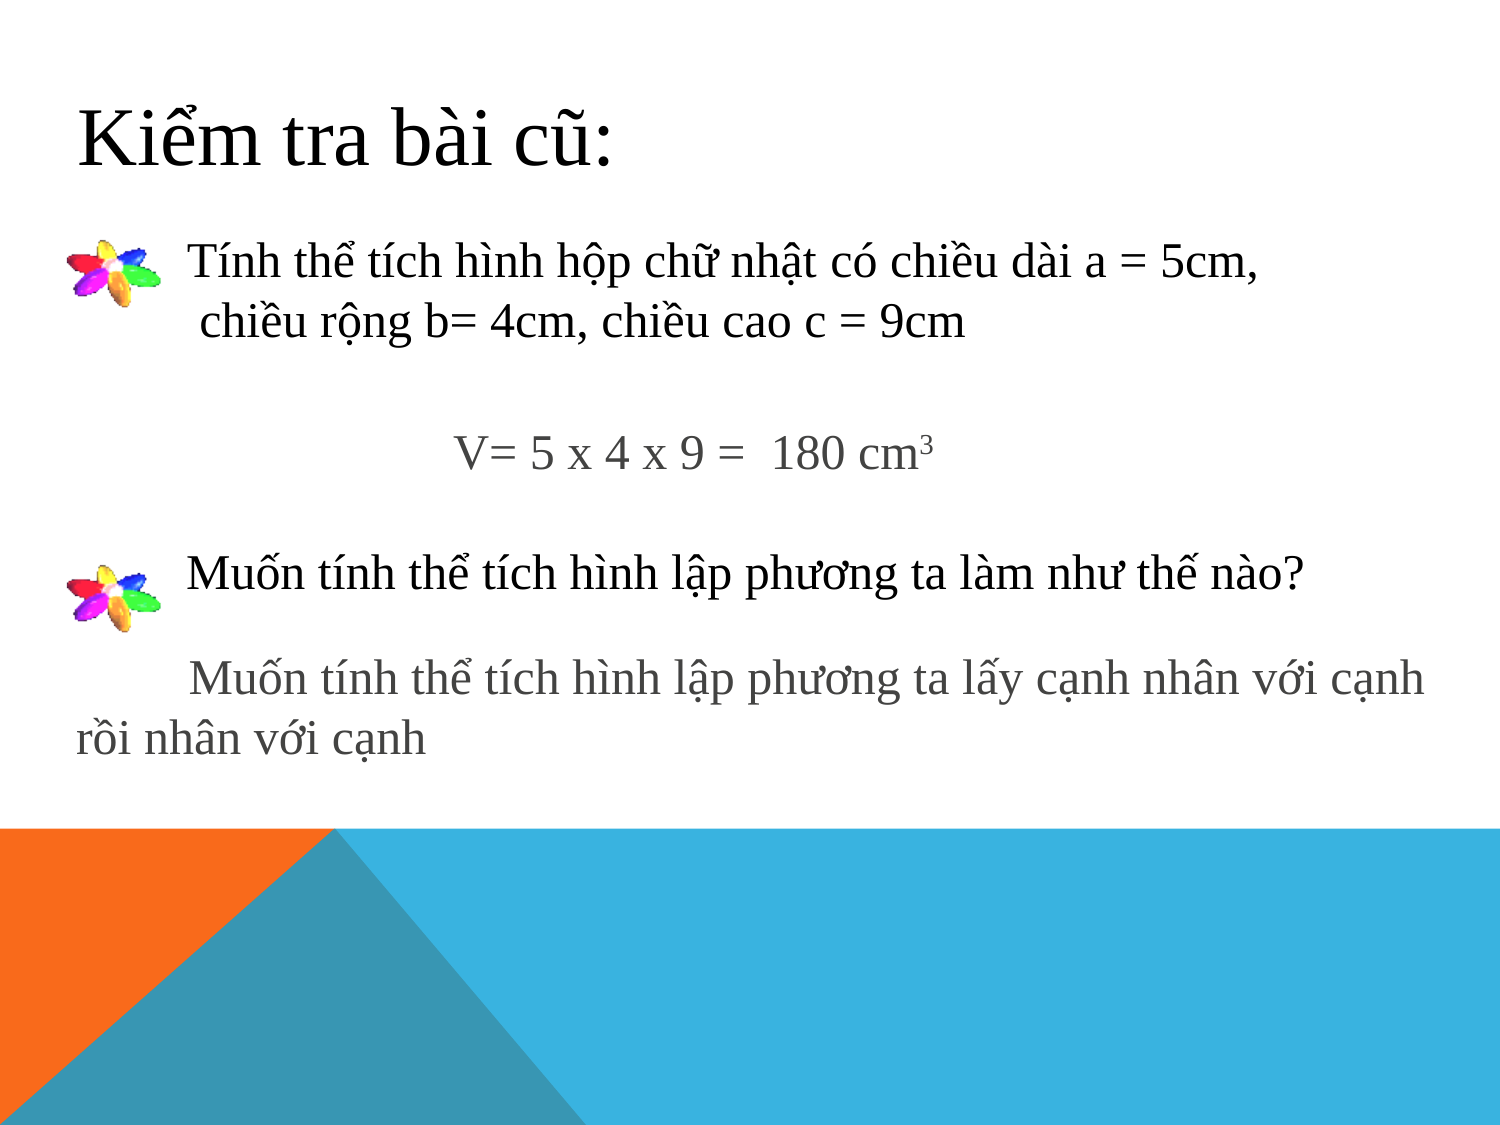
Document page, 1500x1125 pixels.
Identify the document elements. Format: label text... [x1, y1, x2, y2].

text_box Tính thể tích hình hộp chữ nhật có chiều dài a = 5cm, chiều rộng b= 4cm, chiều cao c = 9cm [241, 219, 1274, 355]
picture [0, 174, 238, 363]
text_box Muốn tính thể tích hình lập phương ta làm như thế nào? [241, 531, 1321, 607]
picture [0, 499, 238, 688]
text_box Muốn tính thể tích hình lập phương ta lấy cạnh nhân với cạnh rồi nhân với cạnh [48, 637, 1441, 773]
text_box V= 5 x 4 x 9 = 180 cm3 [438, 412, 949, 488]
text_box Kiểm tra bài cũ: [62, 75, 632, 190]
